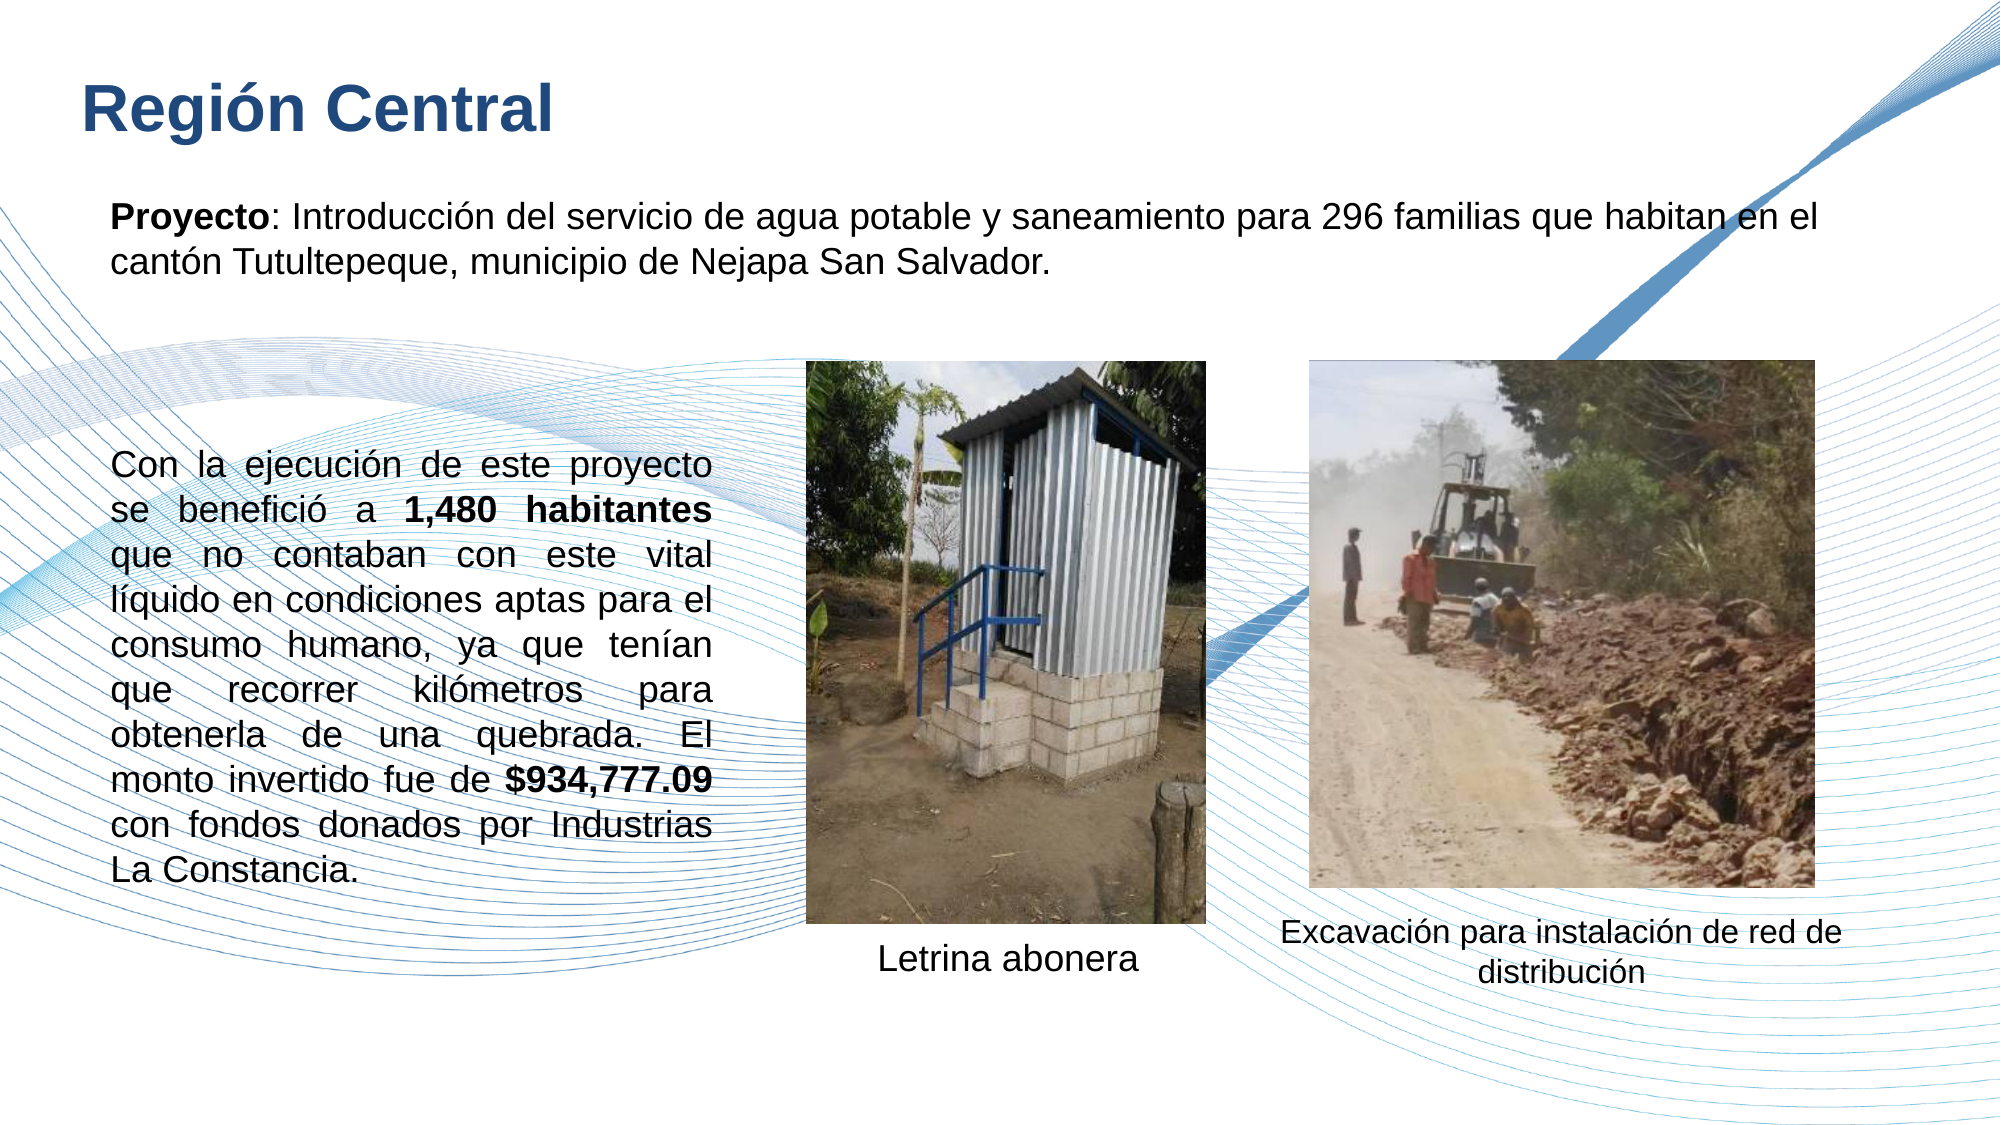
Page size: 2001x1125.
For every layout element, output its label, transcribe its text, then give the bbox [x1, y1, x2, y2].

table_cell [0, 0, 2000, 1125]
picture [805, 361, 1206, 925]
picture [1308, 360, 1815, 889]
text_box Letrina abonera [828, 932, 1188, 1003]
text_box Región Central [66, 57, 1934, 153]
text_box Excavación para instalación de red de distribución [1245, 902, 1879, 962]
text_box Proyecto: Introducción del servicio de agua potable y saneamiento para 296 familias que habitan en el cantón Tutultepeque, municipio de Nejapa San Salvador. [95, 184, 1834, 290]
text_box Con la ejecución de este proyecto se benefició a 1,480 habitantes que no contaban con este vital líquido en condiciones aptas para el consumo humano, ya que tenían que recorrer kilómetros para obtenerla de una quebrada. El monto invertido fue de $934,777.09 con fondos donados por Industrias La Constancia. [95, 432, 728, 898]
